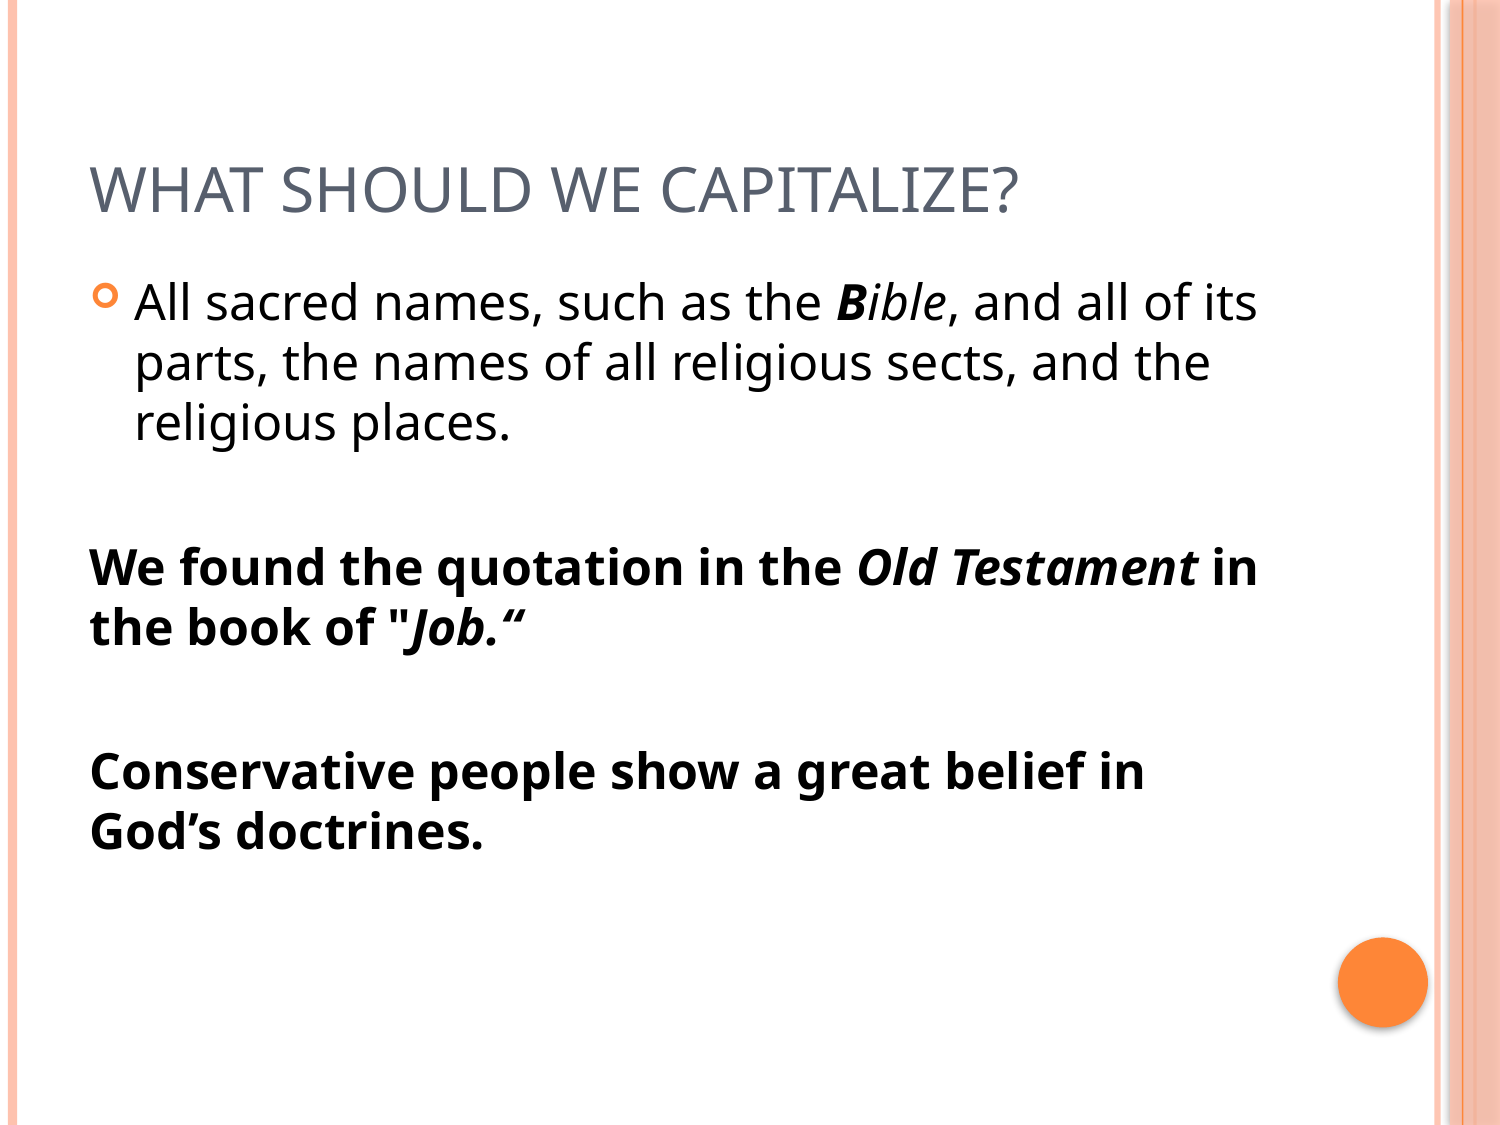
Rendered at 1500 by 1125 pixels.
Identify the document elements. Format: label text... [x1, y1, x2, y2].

title What should we capitalize? [75, 45, 1300, 233]
list All sacred names, such as the Bible, and all of its parts, the names of all religious sects, and the religious places. We found the quotation in the Old Testament in the book of "Job.“ Conservative people show a great belief in God’s doctrines. [75, 262, 1300, 1062]
